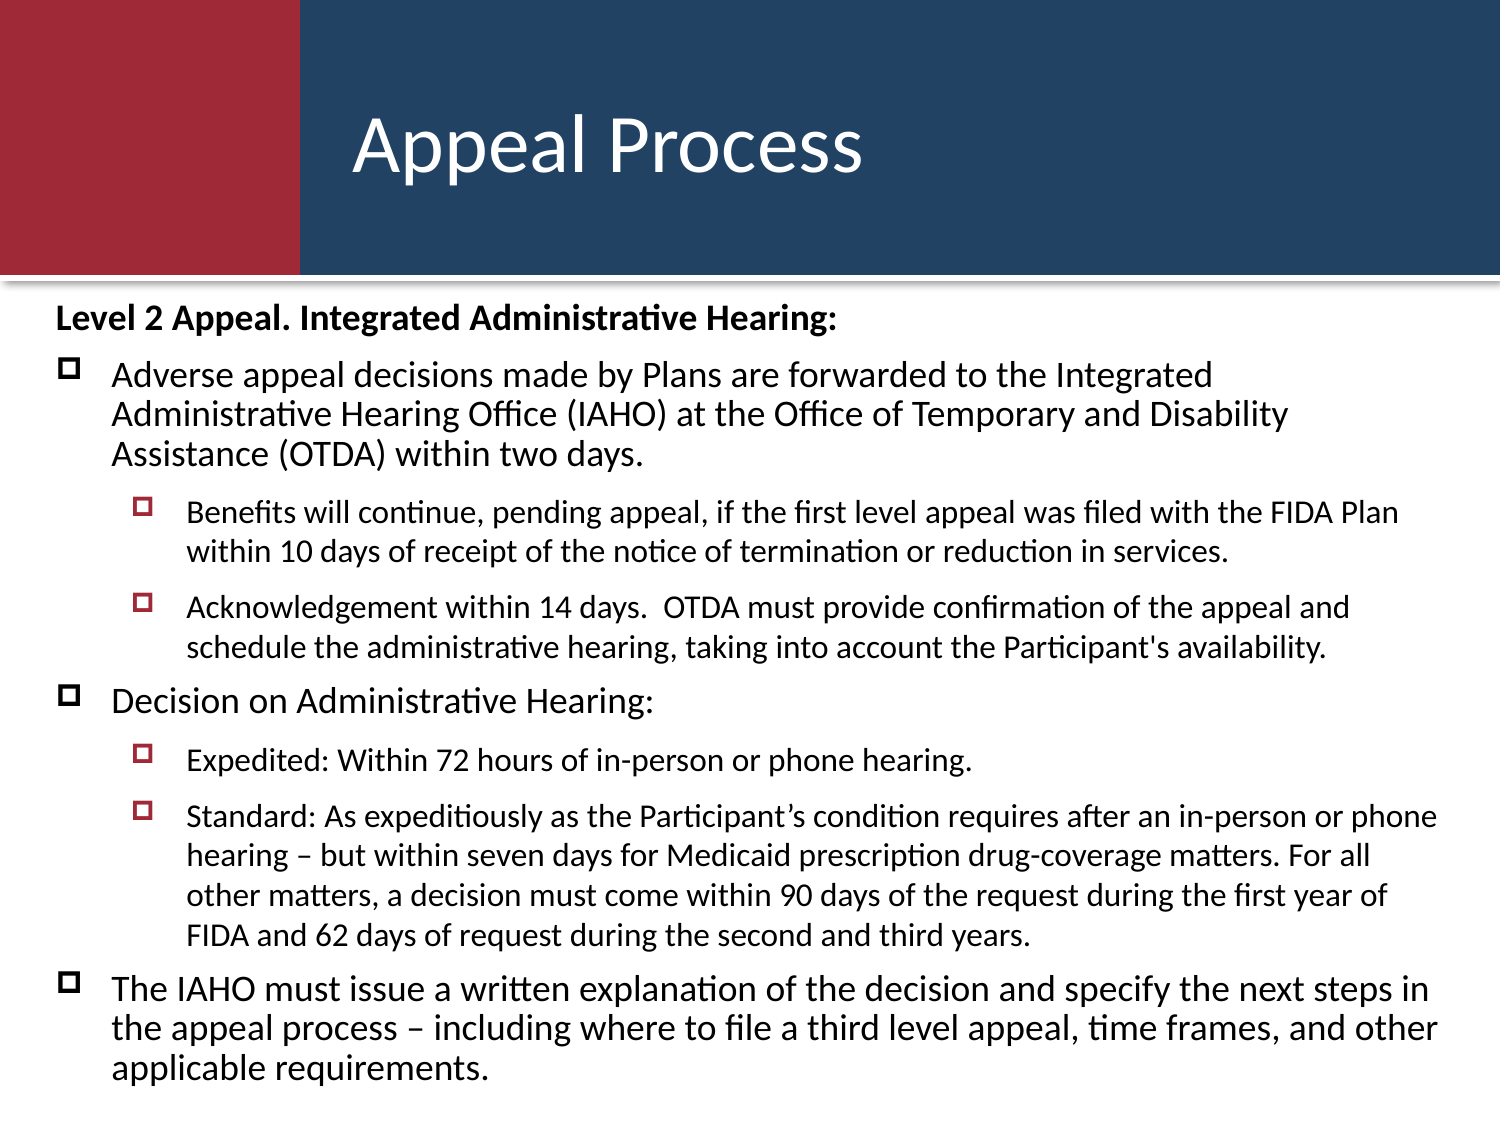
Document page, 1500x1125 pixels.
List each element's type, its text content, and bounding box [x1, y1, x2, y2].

title Appeal Process [337, 45, 1425, 233]
list Level 2 Appeal. Integrated Administrative Hearing: Adverse appeal decisions made by Plans are forwarded to the Integrated Administrative Hearing Office (IAHO) at the Office of Temporary and Disability Assistance (OTDA) within two days. Benefits will continue, pending appeal, if the first level appeal was filed with the FIDA Plan within 10 days of receipt of the notice of termination or reduction in services. Acknowledgement within 14 days. OTDA must provide confirmation of the appeal and schedule the administrative hearing, taking into account the Participant's availability. Decision on Administrative Hearing: Expedited: Within 72 hours of in-person or phone hearing. Standard: As expeditiously as the Participant’s condition requires after an in-person or phone hearing – but within seven days for Medicaid prescription drug-coverage matters. For all other matters, a decision must come within 90 days of the request during the first year of FIDA and 62 days of request during the second and third years. The IAHO must issue a written explanation of the decision and specify the next steps in the appeal process – including where to file a third level appeal, time frames, and other applicable requirements. [41, 291, 1459, 954]
